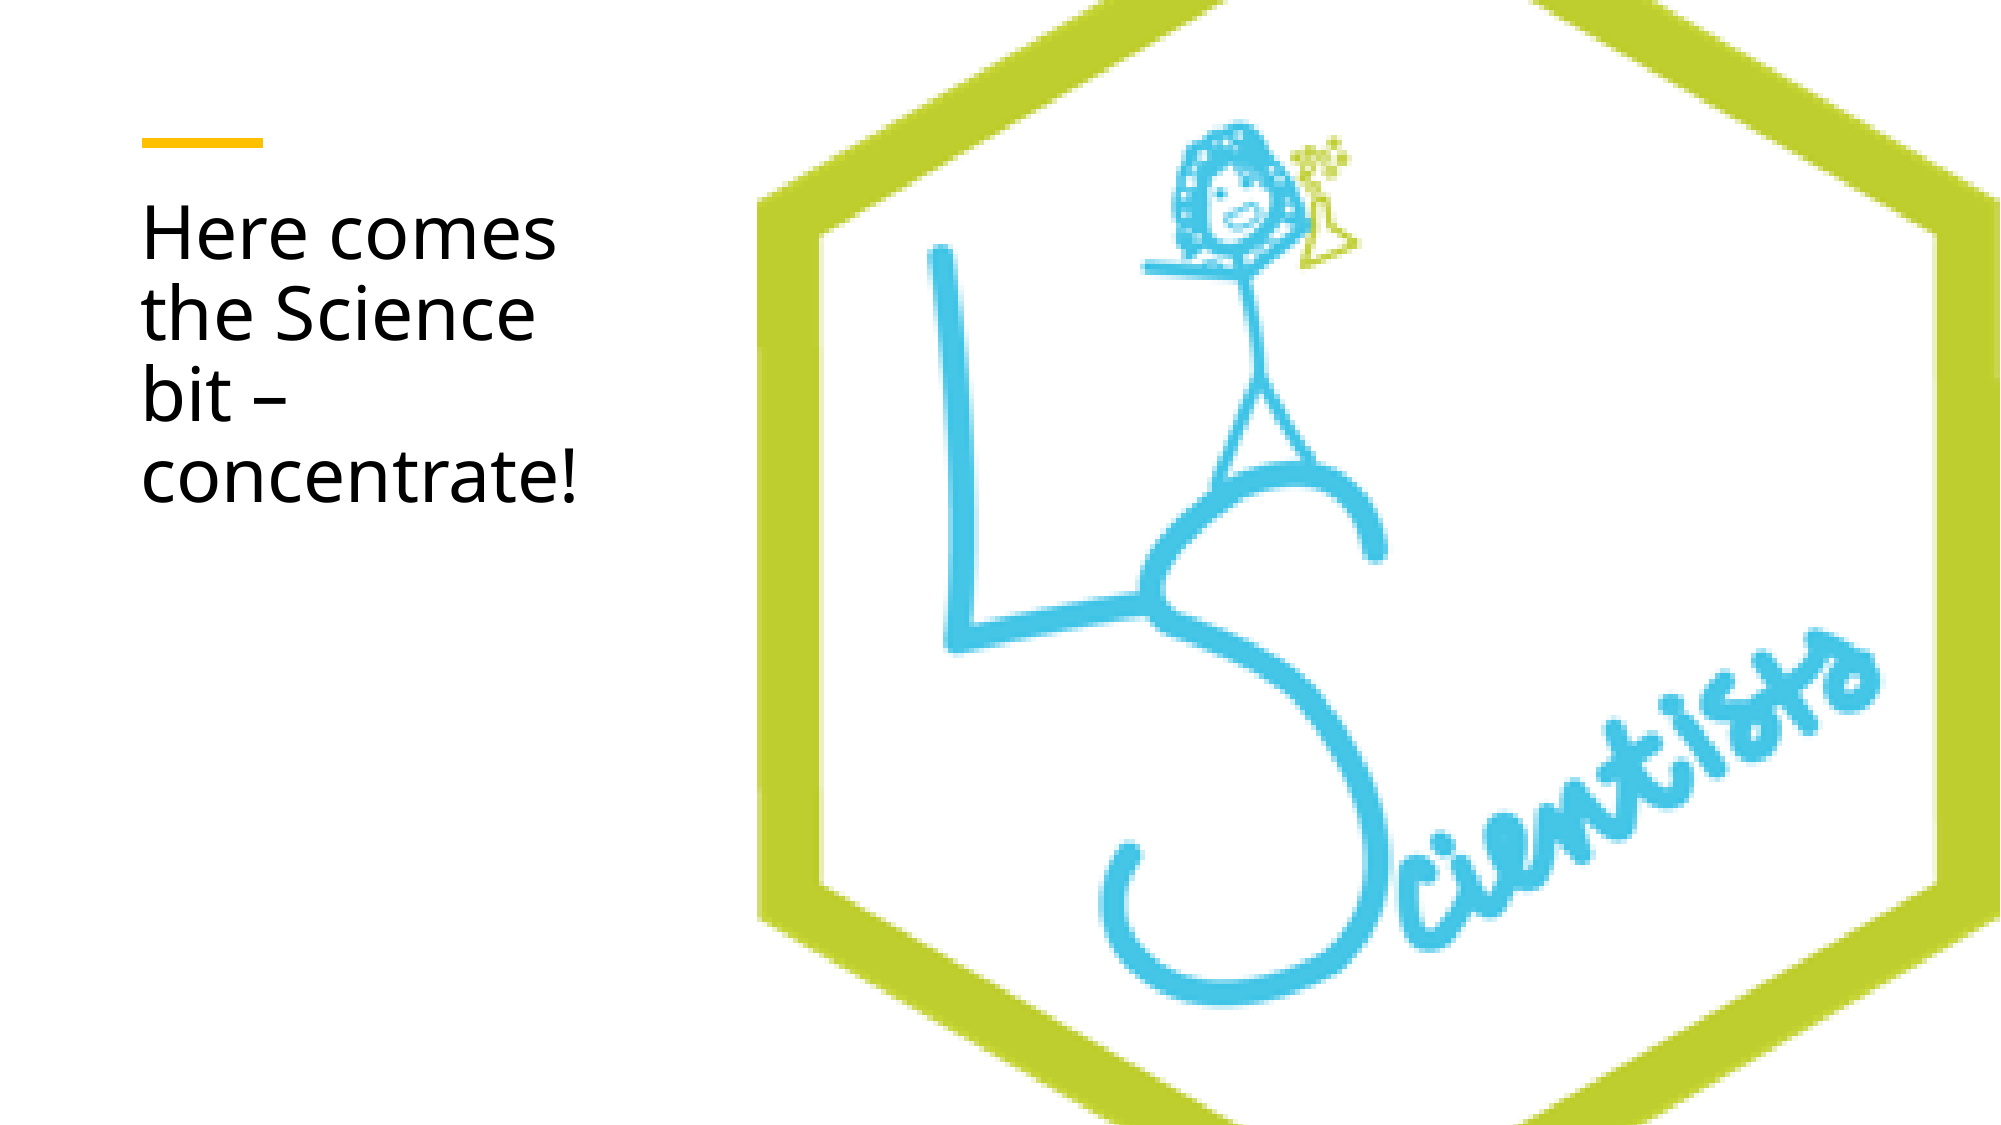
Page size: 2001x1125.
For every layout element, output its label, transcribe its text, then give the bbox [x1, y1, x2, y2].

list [757, 0, 2000, 1125]
title Here comes the Science bit – concentrate! [125, 187, 656, 758]
